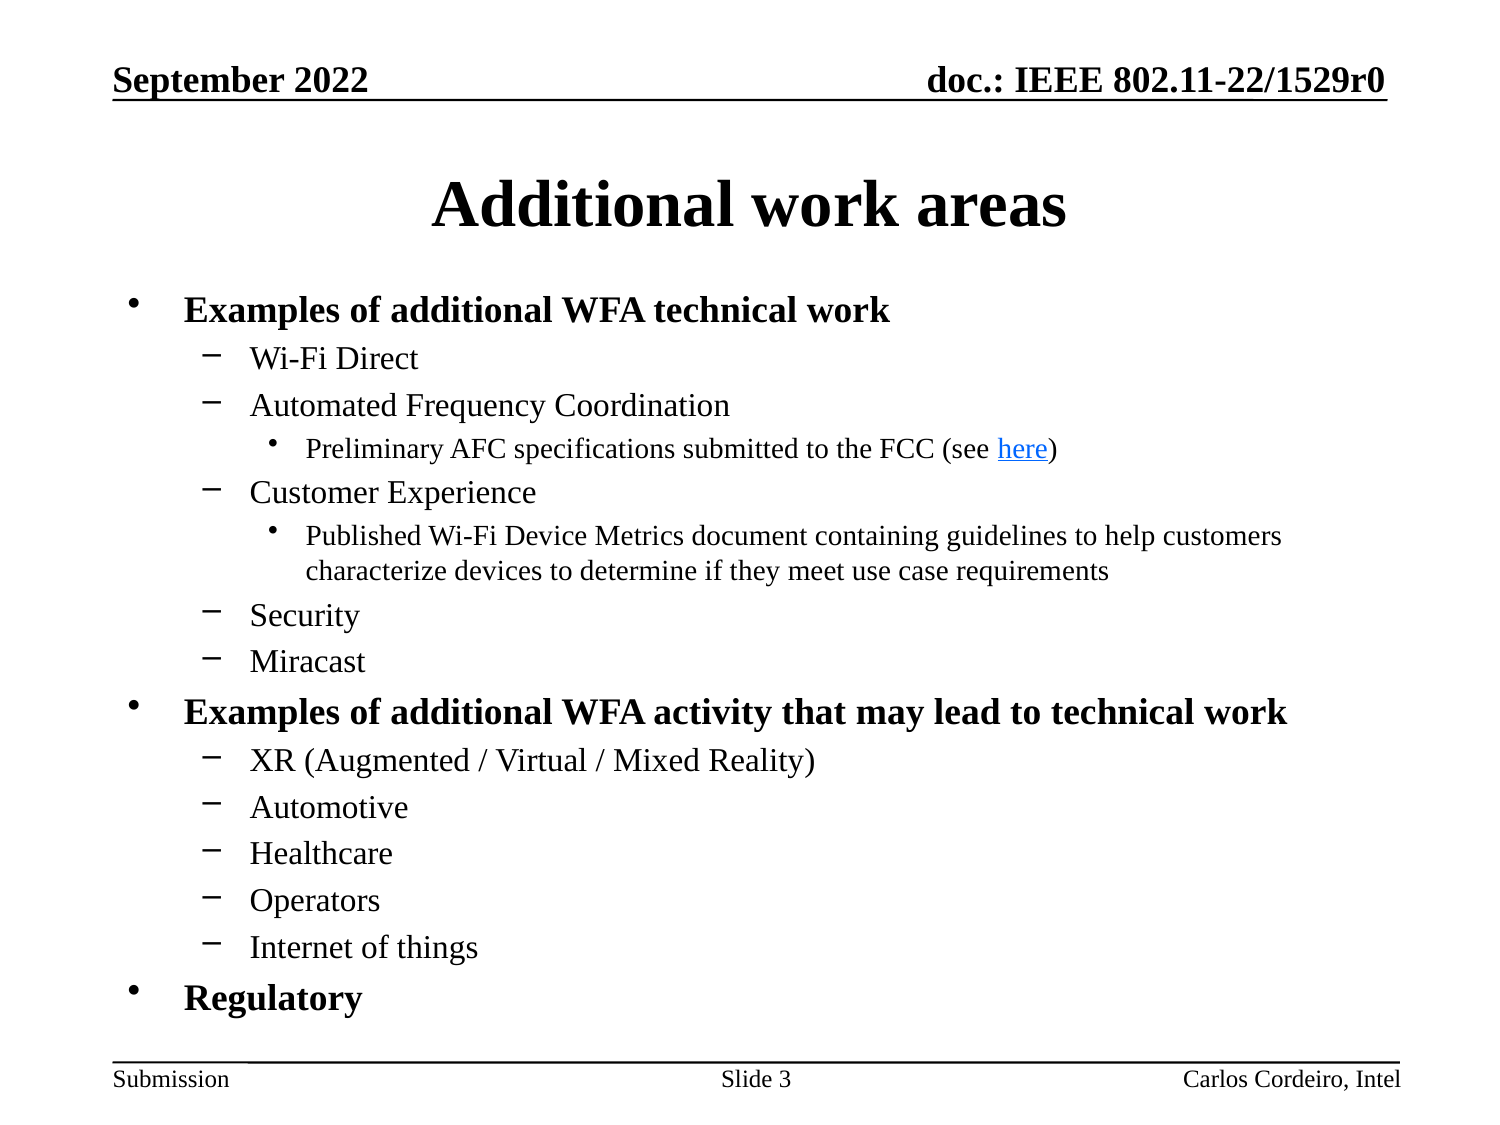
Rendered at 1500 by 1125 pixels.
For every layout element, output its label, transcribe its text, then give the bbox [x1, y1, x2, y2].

list Examples of additional WFA technical work Wi-Fi Direct Automated Frequency Coordination Preliminary AFC specifications submitted to the FCC (see here) Customer Experience Published Wi-Fi Device Metrics document containing guidelines to help customers characterize devices to determine if they meet use case requirements Security Miracast Examples of additional WFA activity that may lead to technical work XR (Augmented / Virtual / Mixed Reality) Automotive Healthcare Operators Internet of things Regulatory [112, 277, 1447, 953]
footer Carlos Cordeiro, Intel [1179, 1061, 1402, 1093]
slide_number Slide 3 [712, 1061, 800, 1093]
title Additional work areas [112, 112, 1388, 277]
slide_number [111, 54, 372, 101]
